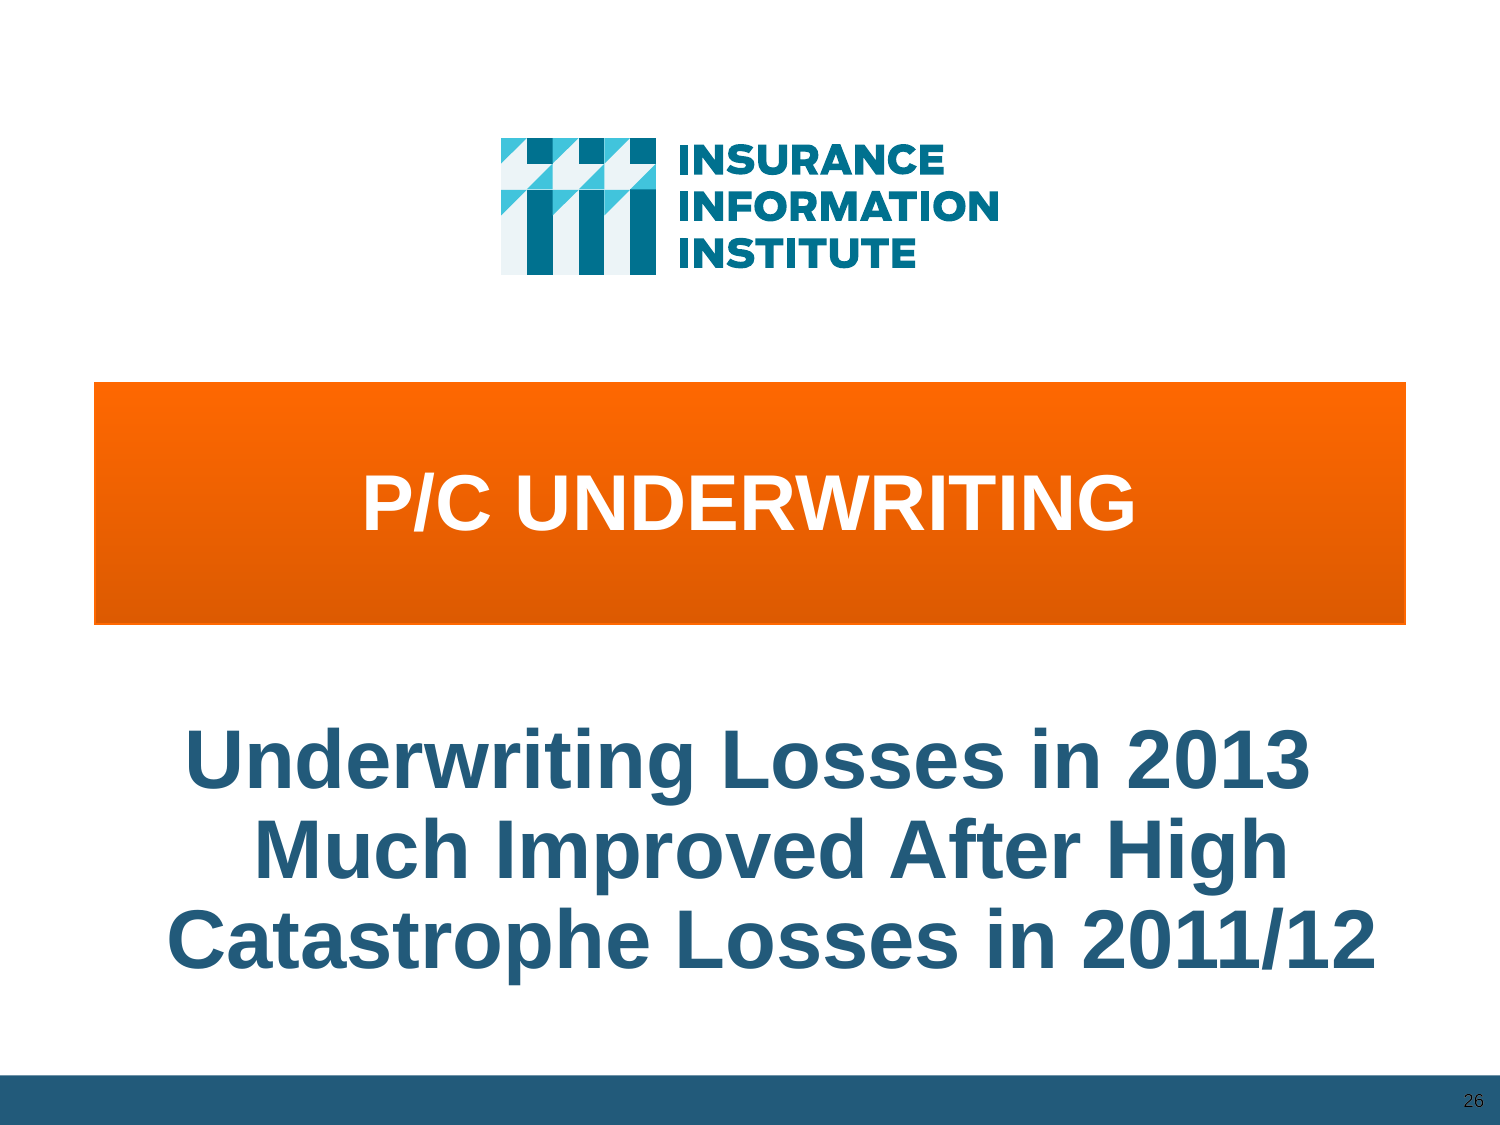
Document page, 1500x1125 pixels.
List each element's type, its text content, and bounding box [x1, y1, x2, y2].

slide_number 26 [1410, 1091, 1485, 1112]
picture [500, 137, 998, 275]
text_box Underwriting Losses in 2013 Much Improved After High Catastrophe Losses in 2011/12 [105, 709, 1391, 994]
title P/C UNDERWRITING [95, 382, 1405, 625]
text_box [0, 1075, 1500, 1125]
